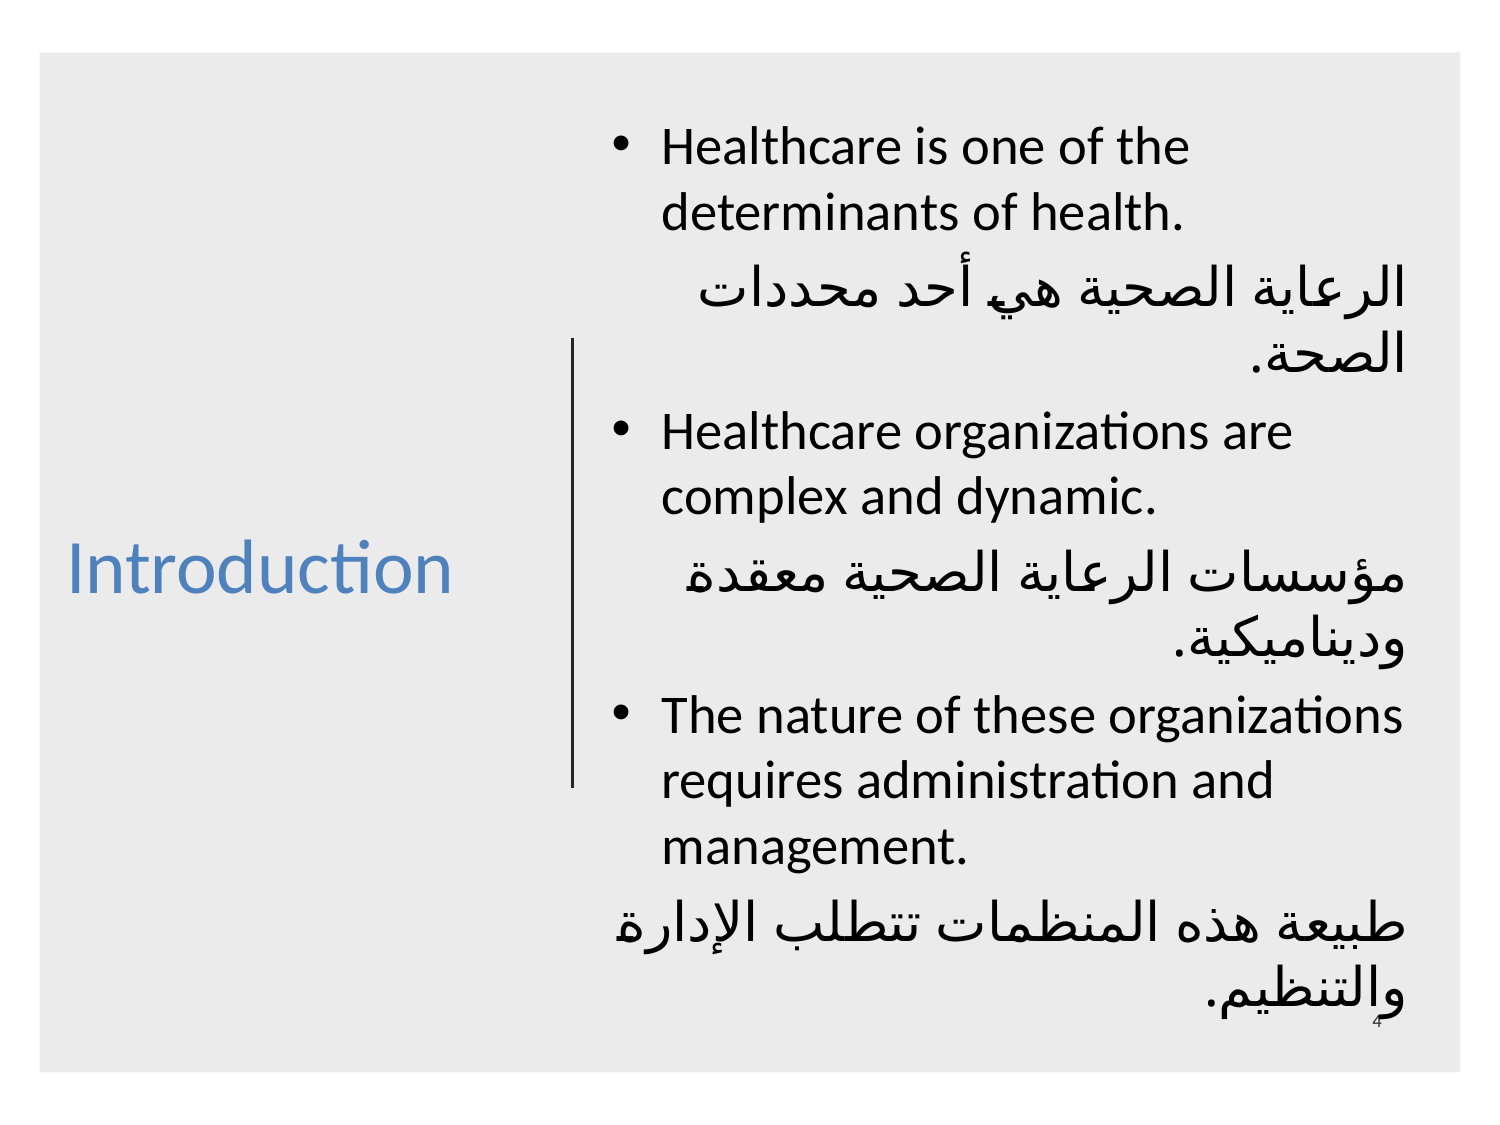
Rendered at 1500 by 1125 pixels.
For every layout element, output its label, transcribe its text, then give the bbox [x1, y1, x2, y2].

text_box [37, 50, 1462, 1074]
title Introduction [39, 158, 470, 967]
list Healthcare is one of the determinants of health. الرعاية الصحية هي أحد محددات الصحة. Healthcare organizations are complex and dynamic. مؤسسات الرعاية الصحية معقدة وديناميكية. The nature of these organizations requires administration and management. طبيعة هذه المنظمات تتطلب الإدارة والتنظيم. [596, 78, 1424, 1050]
slide_number 4 [1300, 989, 1397, 1050]
